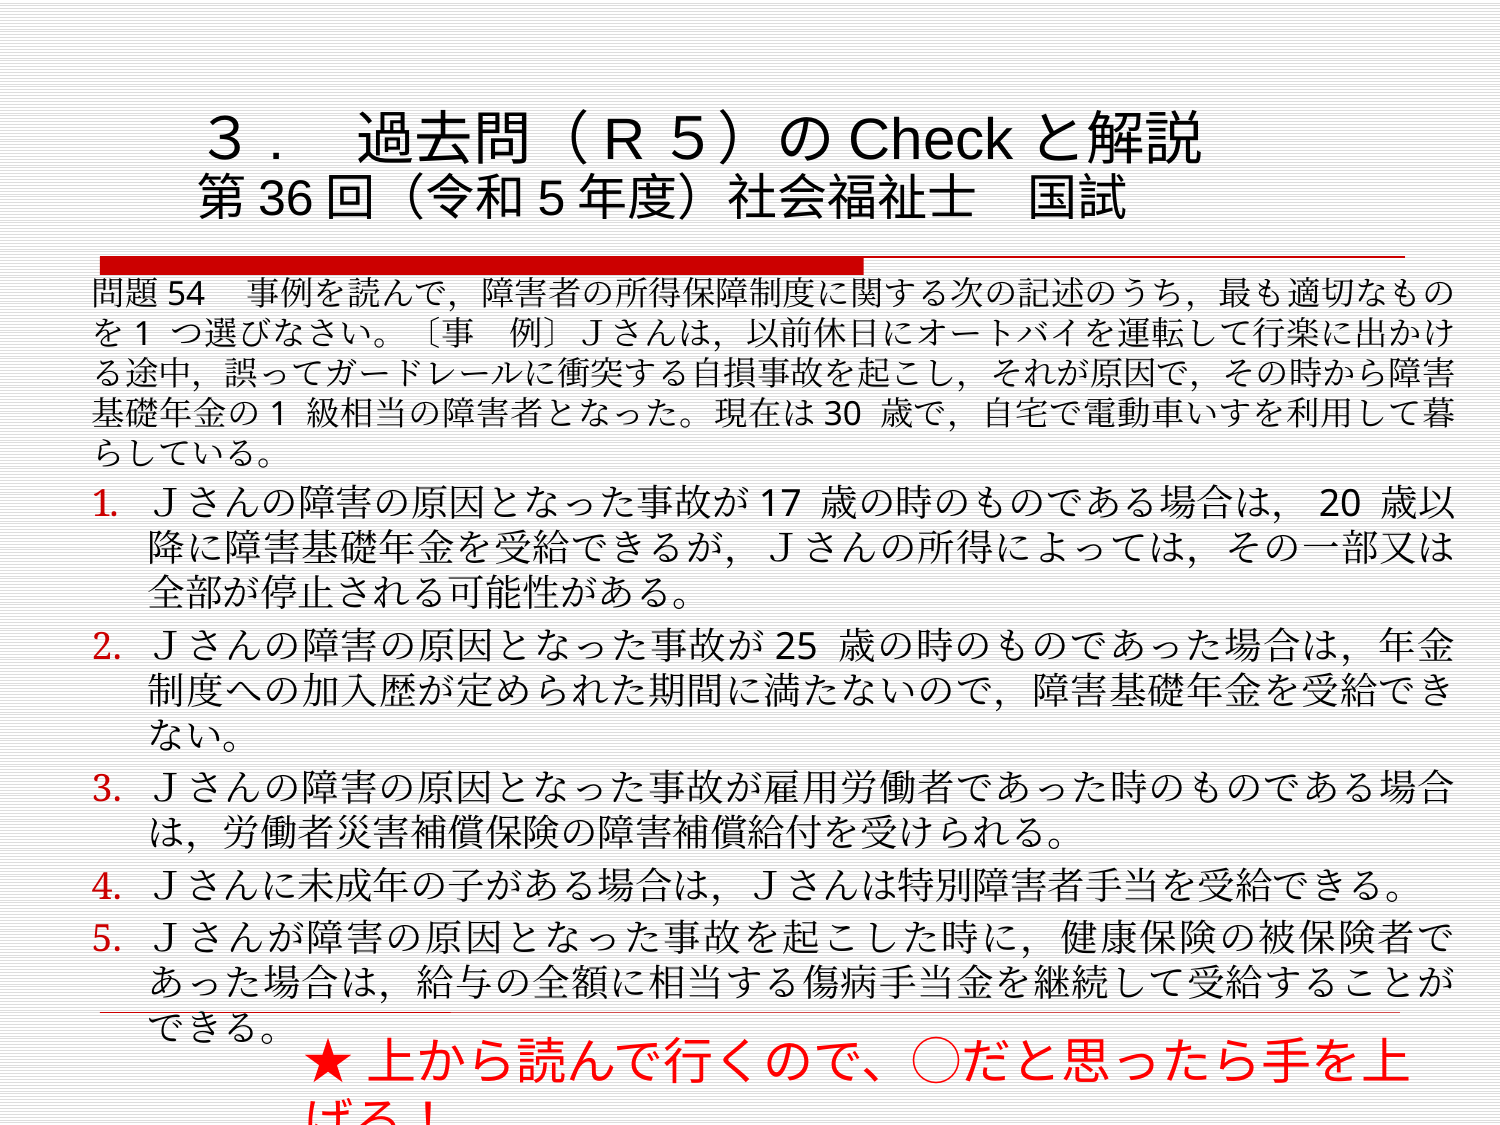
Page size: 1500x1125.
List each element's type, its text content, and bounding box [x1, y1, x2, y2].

list 問題54 事例を読んで，障害者の所得保障制度に関する次の記述のうち，最も適切なものを1 つ選びなさい。〔事 例〕Ｊさんは，以前休日にオートバイを運転して行楽に出かける途中，誤ってガードレールに衝突する自損事故を起こし，それが原因で，その時から障害基礎年金の1 級相当の障害者となった。現在は30 歳で，自宅で電動車いすを利用して暮らしている。 Ｊさんの障害の原因となった事故が17 歳の時のものである場合は，20 歳以降に障害基礎年金を受給できるが，Ｊさんの所得によっては，その一部又は全部が停止される可能性がある。 Ｊさんの障害の原因となった事故が25 歳の時のものであった場合は，年金制度への加入歴が定められた期間に満たないので，障害基礎年金を受給できない。 Ｊさんの障害の原因となった事故が雇用労働者であった時のものである場合は，労働者災害補償保険の障害補償給付を受けられる。 Ｊさんに未成年の子がある場合は，Ｊさんは特別障害者手当を受給できる。 Ｊさんが障害の原因となった事故を起こした時に，健康保険の被保険者であった場合は，給与の全額に相当する傷病手当金を継続して受給することができる。 [76, 264, 1471, 1048]
text_box ★上から読んで行くので、◯だと思ったら手を上げる！ [289, 1022, 1471, 1125]
title ３. 過去問（R５）のCheckと解説 第36回（令和5年度）社会福祉士 国試 [108, 77, 1391, 257]
